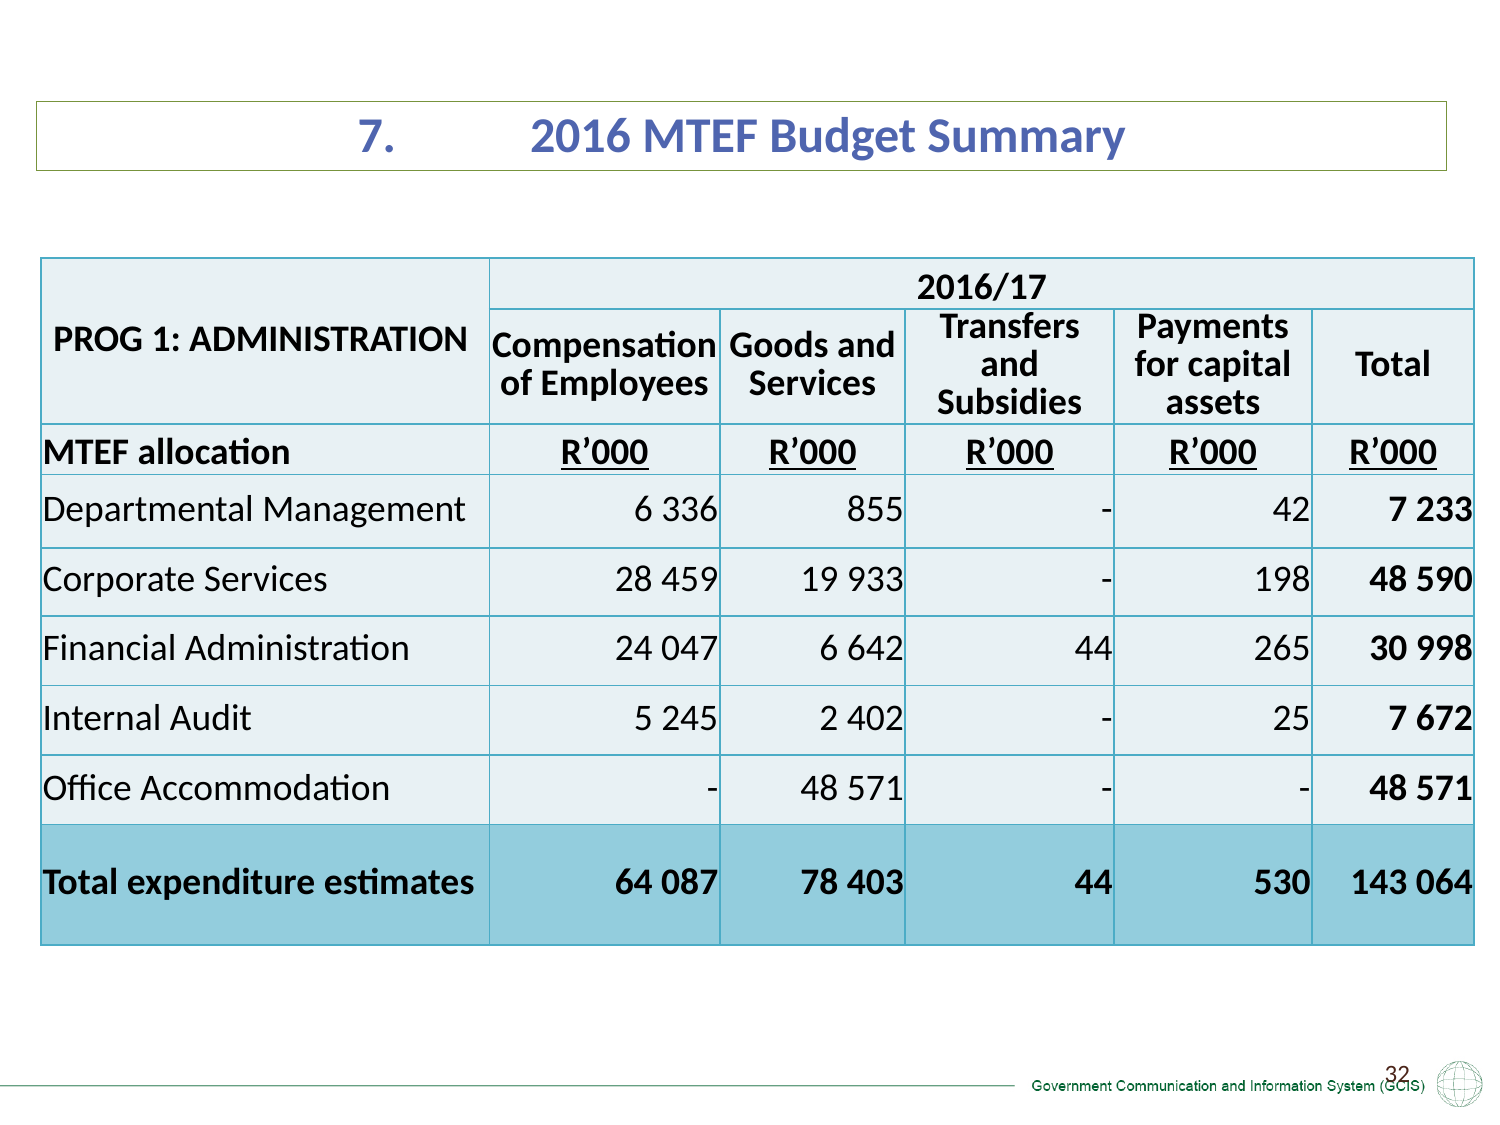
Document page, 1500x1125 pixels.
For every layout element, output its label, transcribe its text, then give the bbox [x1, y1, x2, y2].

table_cell 2 402 [721, 686, 904, 754]
table_cell Financial Administration [42, 617, 489, 685]
table_cell 24 047 [490, 617, 719, 685]
table_cell Compensation of Employees [490, 310, 719, 423]
table_cell - [906, 475, 1113, 547]
text_box 7. 2016 MTEF Budget Summary [36, 101, 1447, 171]
table_cell R’000 [906, 425, 1113, 474]
table_cell Total expenditure estimates [42, 825, 489, 944]
table_cell 19 933 [721, 549, 904, 615]
table_header PROG 1: ADMINISTRATION [42, 259, 489, 423]
table_cell - [906, 756, 1113, 824]
table_cell 265 [1115, 617, 1311, 685]
table_cell 530 [1115, 825, 1311, 944]
table_cell R’000 [1115, 425, 1311, 474]
table_cell Goods and Services [721, 310, 904, 423]
table_cell 7 672 [1313, 686, 1473, 754]
table_cell 28 459 [490, 549, 719, 615]
table_cell Payments for capital assets [1115, 310, 1311, 423]
table_cell 48 590 [1313, 549, 1473, 615]
table_cell Office Accommodation [42, 756, 489, 824]
table_cell Internal Audit [42, 686, 489, 754]
table_cell 25 [1115, 686, 1311, 754]
table_cell Corporate Services [42, 549, 489, 615]
table_cell 42 [1115, 475, 1311, 547]
slide_number 32 [1074, 1042, 1425, 1103]
table_cell 64 087 [490, 825, 719, 944]
table_cell 44 [906, 617, 1113, 685]
table_cell - [1115, 756, 1311, 824]
table_cell 78 403 [721, 825, 904, 944]
picture [0, 0, 1500, 1125]
table_cell 143 064 [1313, 825, 1473, 944]
table_cell Total [1313, 310, 1473, 423]
table_cell 6 642 [721, 617, 904, 685]
table_cell 855 [721, 475, 904, 547]
table_cell 30 998 [1313, 617, 1473, 685]
table_cell R’000 [1313, 425, 1473, 474]
table_cell 48 571 [721, 756, 904, 824]
table_cell 44 [906, 825, 1113, 944]
table_cell R’000 [490, 425, 719, 474]
table_cell 48 571 [1313, 756, 1473, 824]
table_cell 7 233 [1313, 475, 1473, 547]
table_cell 6 336 [490, 475, 719, 547]
table_header 2016/17 [490, 259, 1473, 308]
table_cell 198 [1115, 549, 1311, 615]
table_cell 5 245 [490, 686, 719, 754]
table_cell - [490, 756, 719, 824]
table_cell Transfers and Subsidies [906, 310, 1113, 423]
table_cell MTEF allocation [42, 425, 489, 474]
table_cell R’000 [721, 425, 904, 474]
table_cell - [906, 549, 1113, 615]
table_cell Departmental Management [42, 475, 489, 547]
table_cell - [906, 686, 1113, 754]
